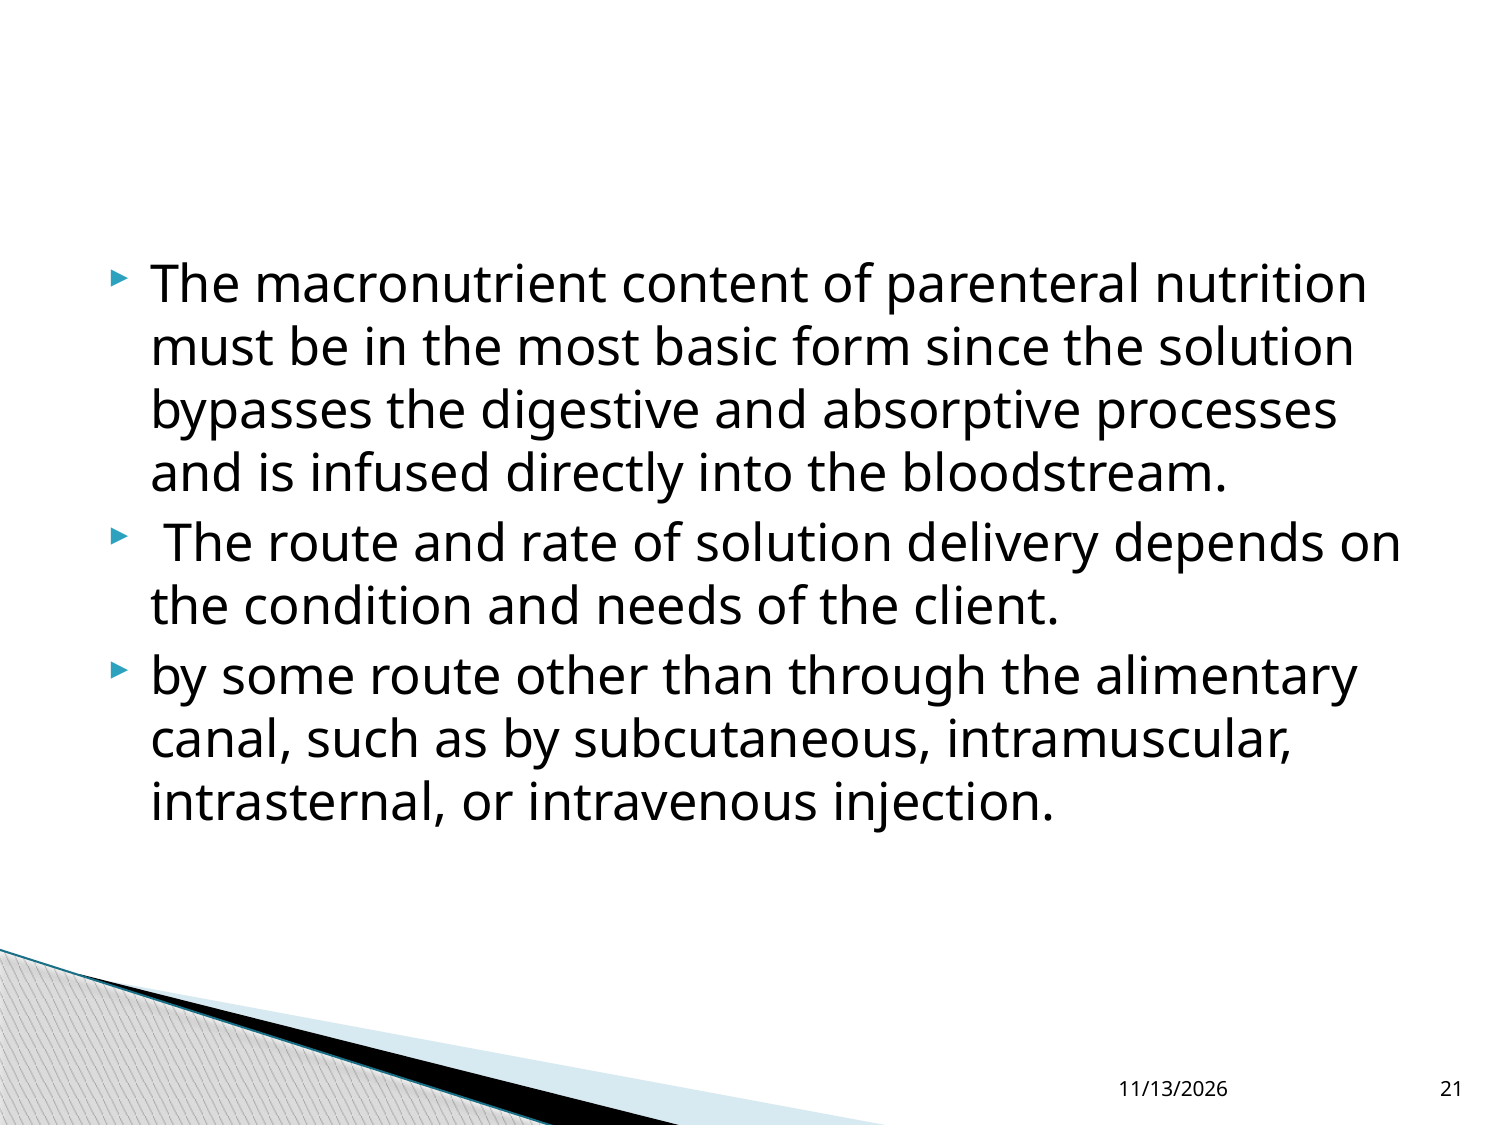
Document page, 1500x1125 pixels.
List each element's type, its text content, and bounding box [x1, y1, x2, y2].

slide_number 21 [1418, 1051, 1479, 1112]
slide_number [1103, 1051, 1418, 1112]
list The macronutrient content of parenteral nutrition must be in the most basic form since the solution bypasses the digestive and absorptive processes and is infused directly into the bloodstream. The route and rate of solution delivery depends on the condition and needs of the client. by some route other than through the alimentary canal, such as by subcutaneous, intramuscular, intrasternal, or intravenous injection. [75, 243, 1425, 986]
